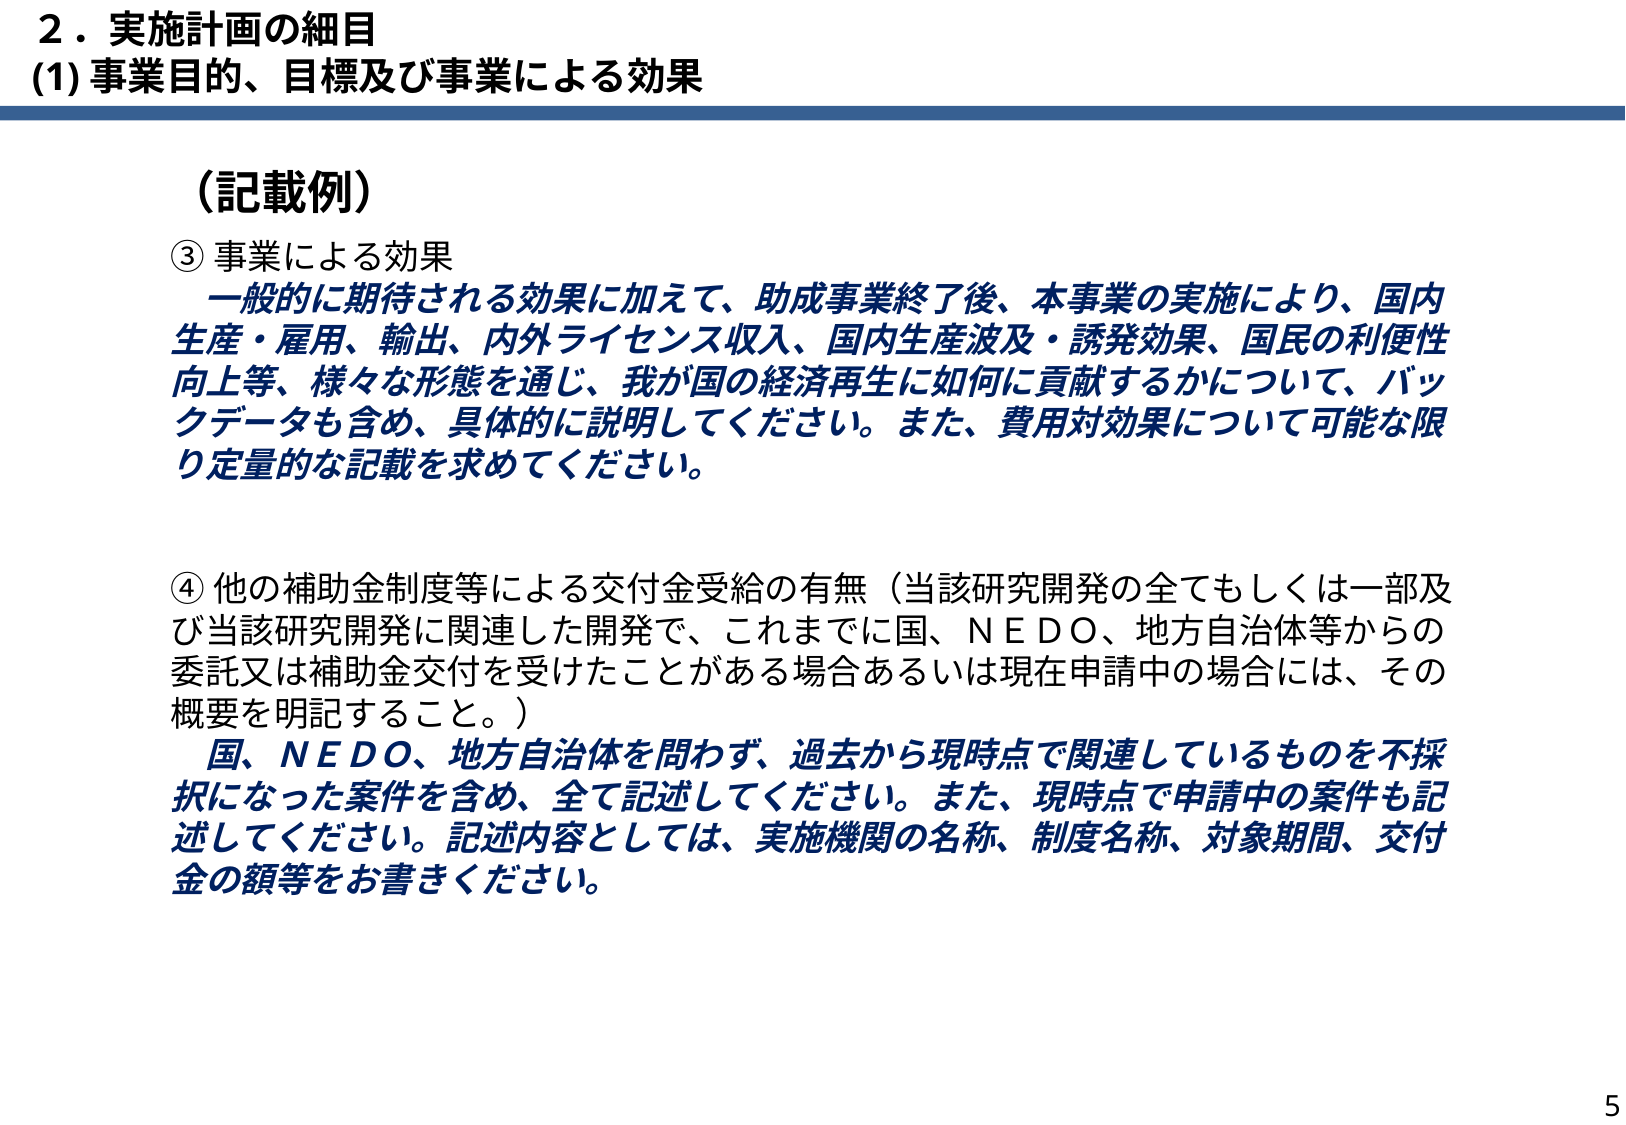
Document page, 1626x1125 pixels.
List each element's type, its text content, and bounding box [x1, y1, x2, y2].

text_box ③事業による効果 一般的に期待される効果に加えて、助成事業終了後、本事業の実施により、国内生産・雇用、輸出、内外ライセンス収入、国内生産波及・誘発効果、国民の利便性向上等、様々な形態を通じ、我が国の経済再生に如何に貢献するかについて、バックデータも含め、具体的に説明してください。また、費用対効果について可能な限り定量的な記載を求めてください。 ④他の補助金制度等による交付金受給の有無（当該研究開発の全てもしくは一部及び当該研究開発に関連した開発で、これまでに国、ＮＥＤＯ、地方自治体等からの委託又は補助金交付を受けたことがある場合あるいは現在申請中の場合には、その概要を明記すること。） 国、ＮＥＤＯ、地方自治体を問わず、過去から現時点で関連しているものを不採択になった案件を含め、全て記述してください。また、現時点で申請中の案件も記述してください。記述内容としては、実施機関の名称、制度名称、対象期間、交付金の額等をお書きください。 [170, 235, 1475, 900]
text_box （記載例） [169, 163, 1364, 220]
title ２．実施計画の細目 (1)事業目的、目標及び事業による効果 [31, 12, 1578, 92]
text_box 4 [1533, 1087, 1621, 1125]
